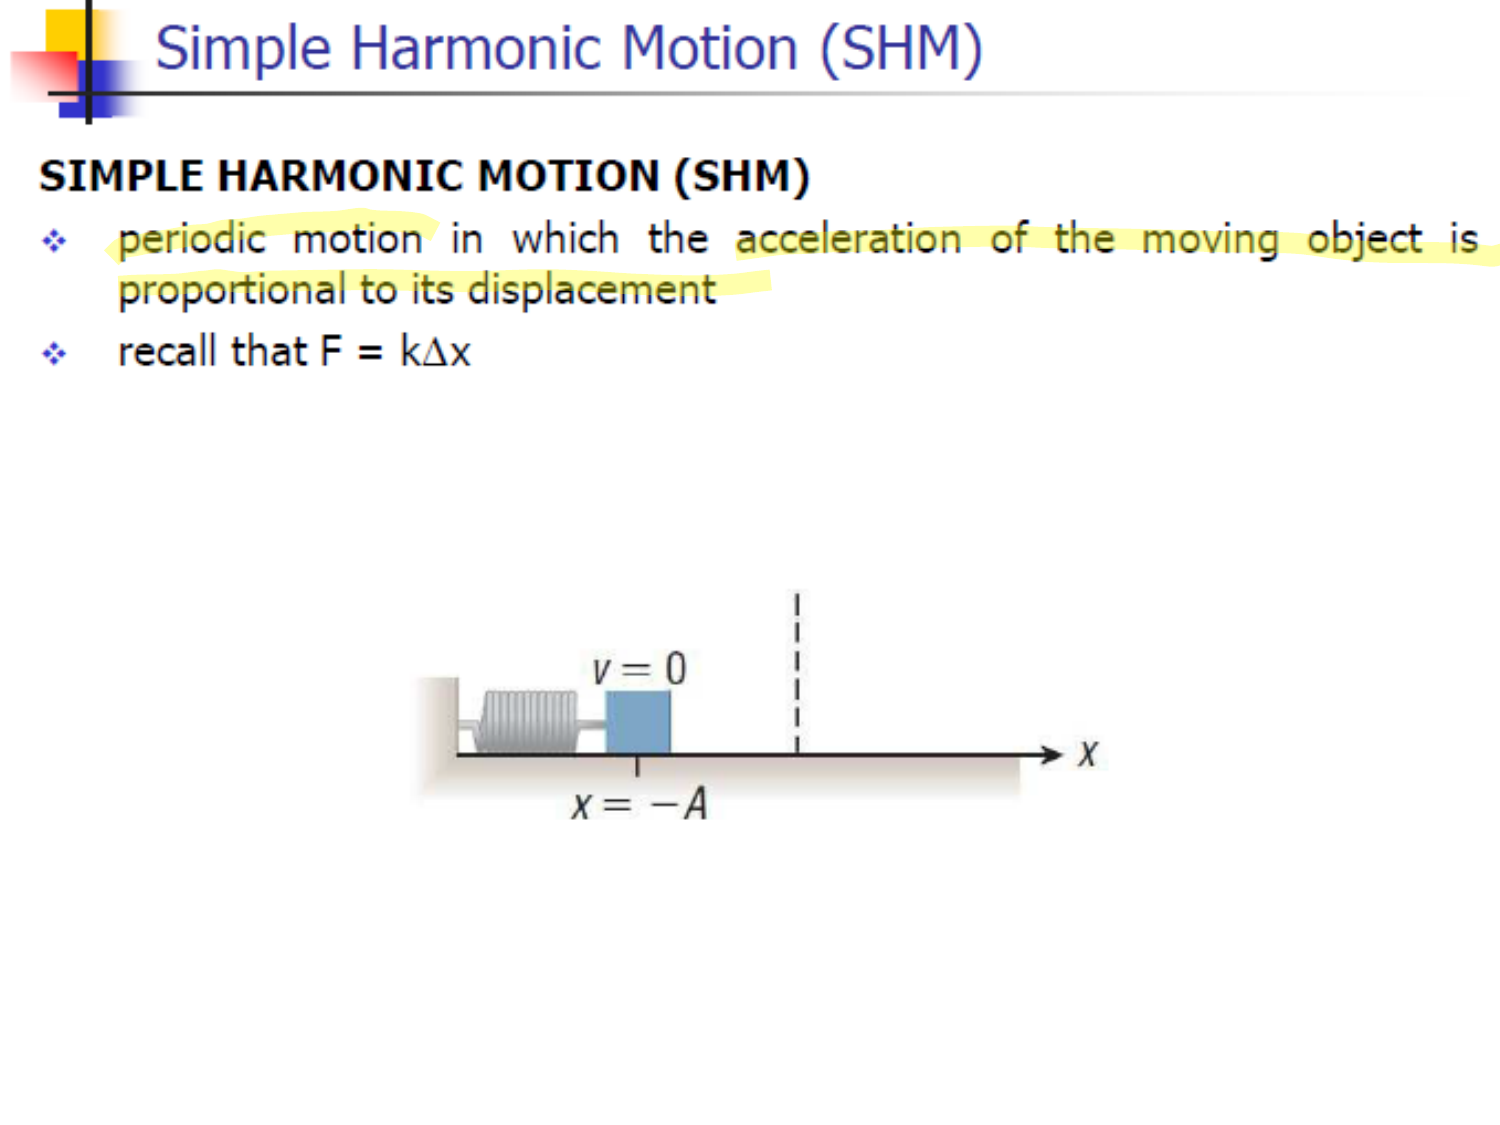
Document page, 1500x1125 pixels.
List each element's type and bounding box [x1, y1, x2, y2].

picture [0, 0, 1500, 853]
